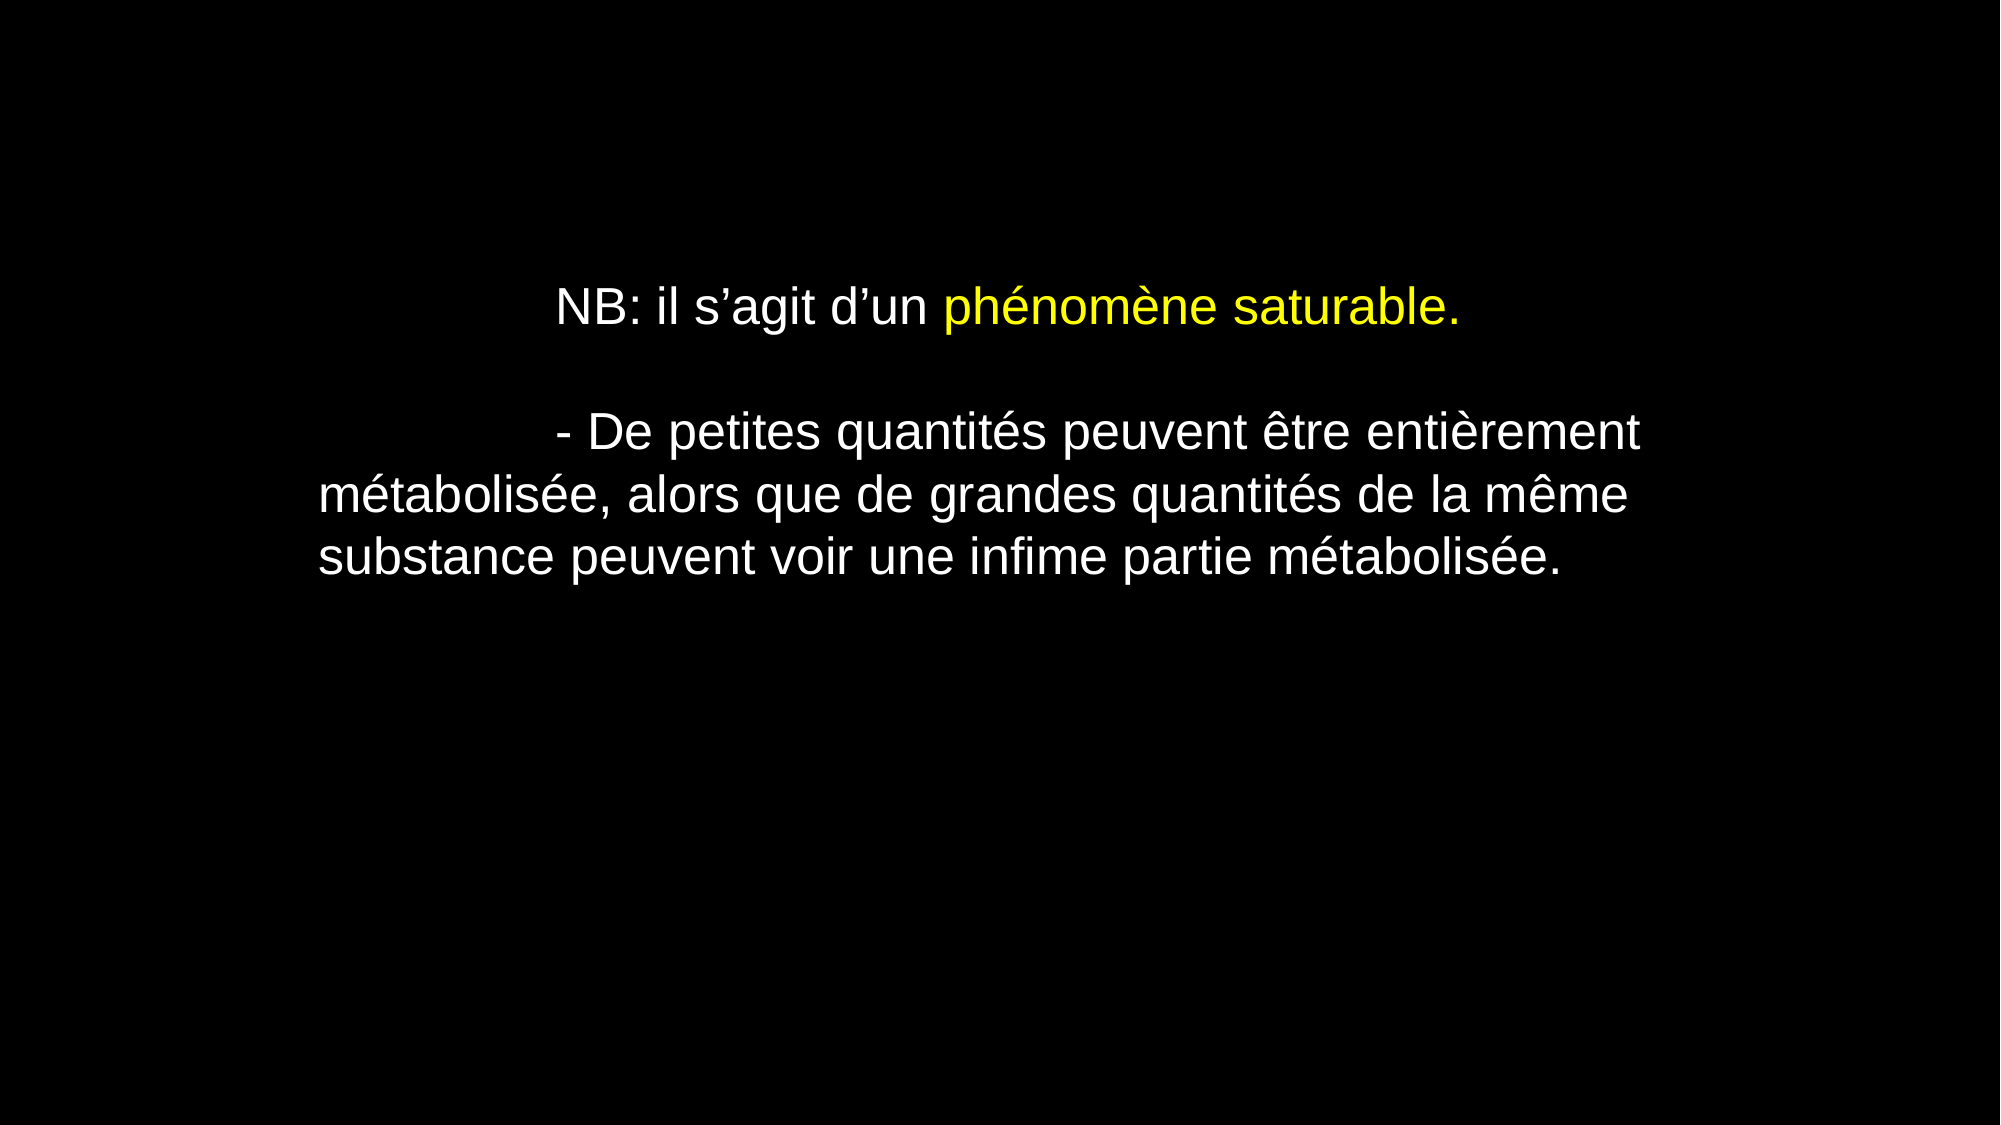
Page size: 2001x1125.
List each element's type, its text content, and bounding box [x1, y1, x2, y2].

text_box NB: il s’agit d’un phénomène saturable. - De petites quantités peuvent être entièrement métabolisée, alors que de grandes quantités de la même substance peuvent voir une infime partie métabolisée. [304, 140, 1725, 865]
